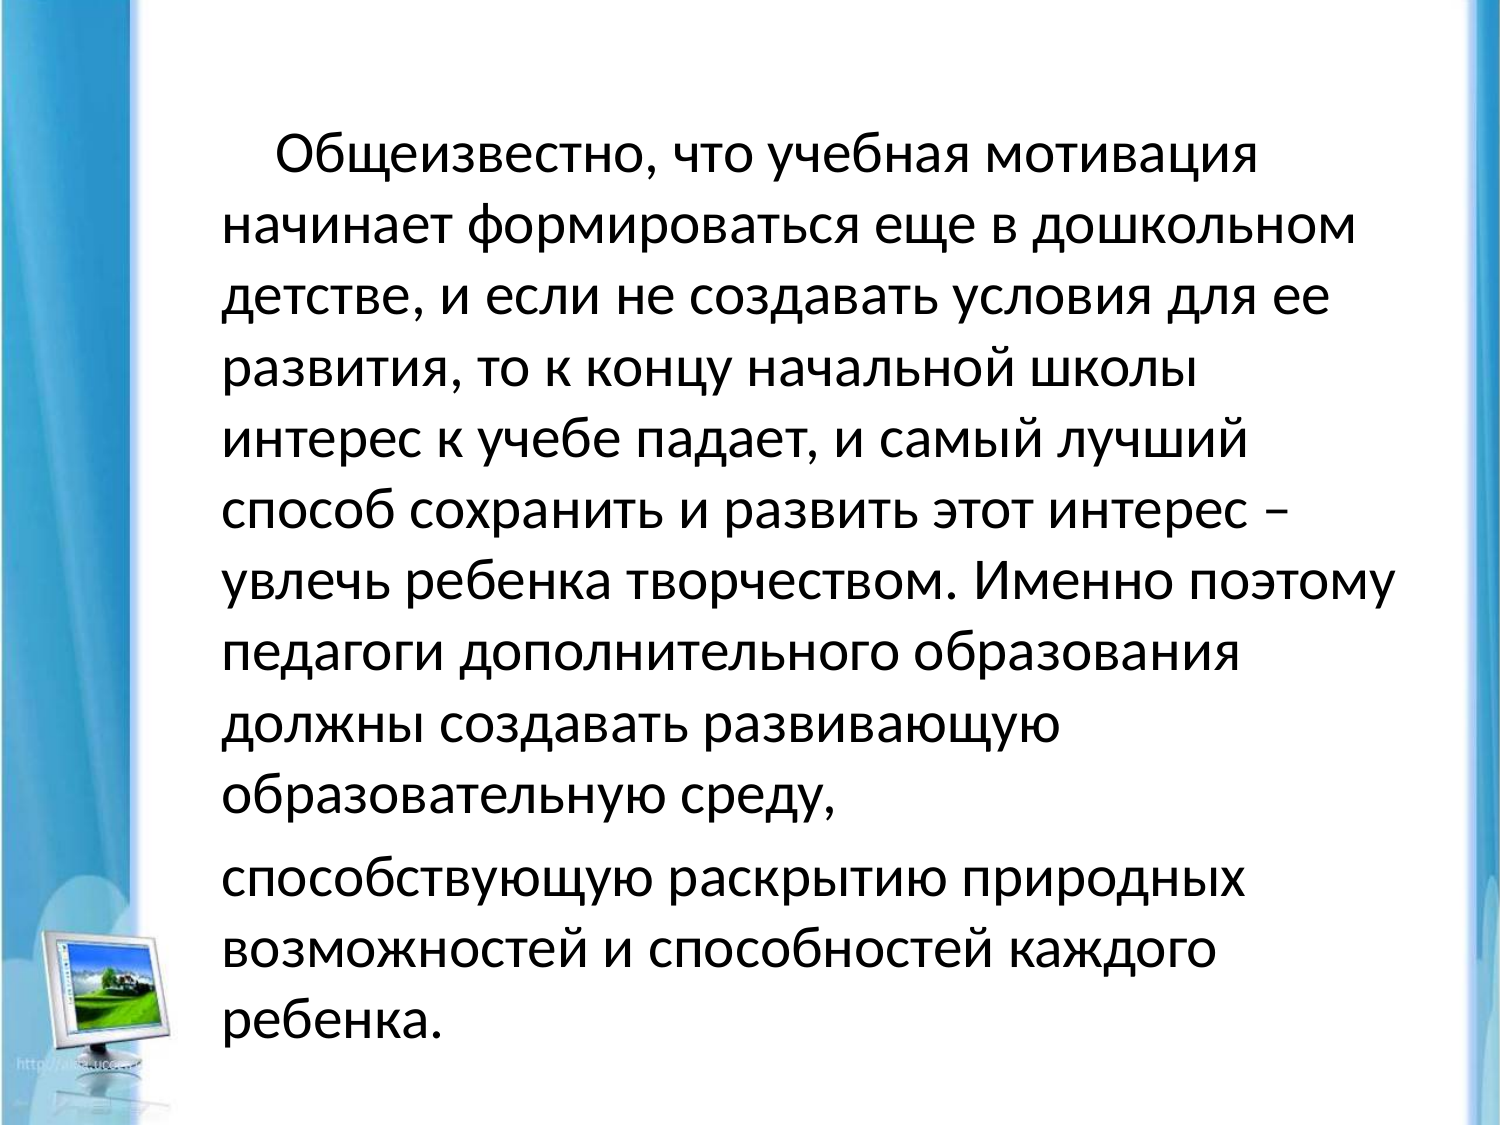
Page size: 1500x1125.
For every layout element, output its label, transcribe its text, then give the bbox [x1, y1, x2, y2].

list Общеизвестно, что учебная мотивация начинает формироваться еще в дошкольном детстве, и если не создавать условия для ее развития, то к концу начальной школы интерес к учебе падает, и самый лучший способ сохранить и развить этот интерес – увлечь ребенка творчеством. Именно поэтому педагоги дополнительного образования должны создавать развивающую образовательную среду, способствующую раскрытию природных возможностей и способностей каждого ребенка. [152, 105, 1430, 1067]
picture [0, 0, 1500, 1125]
